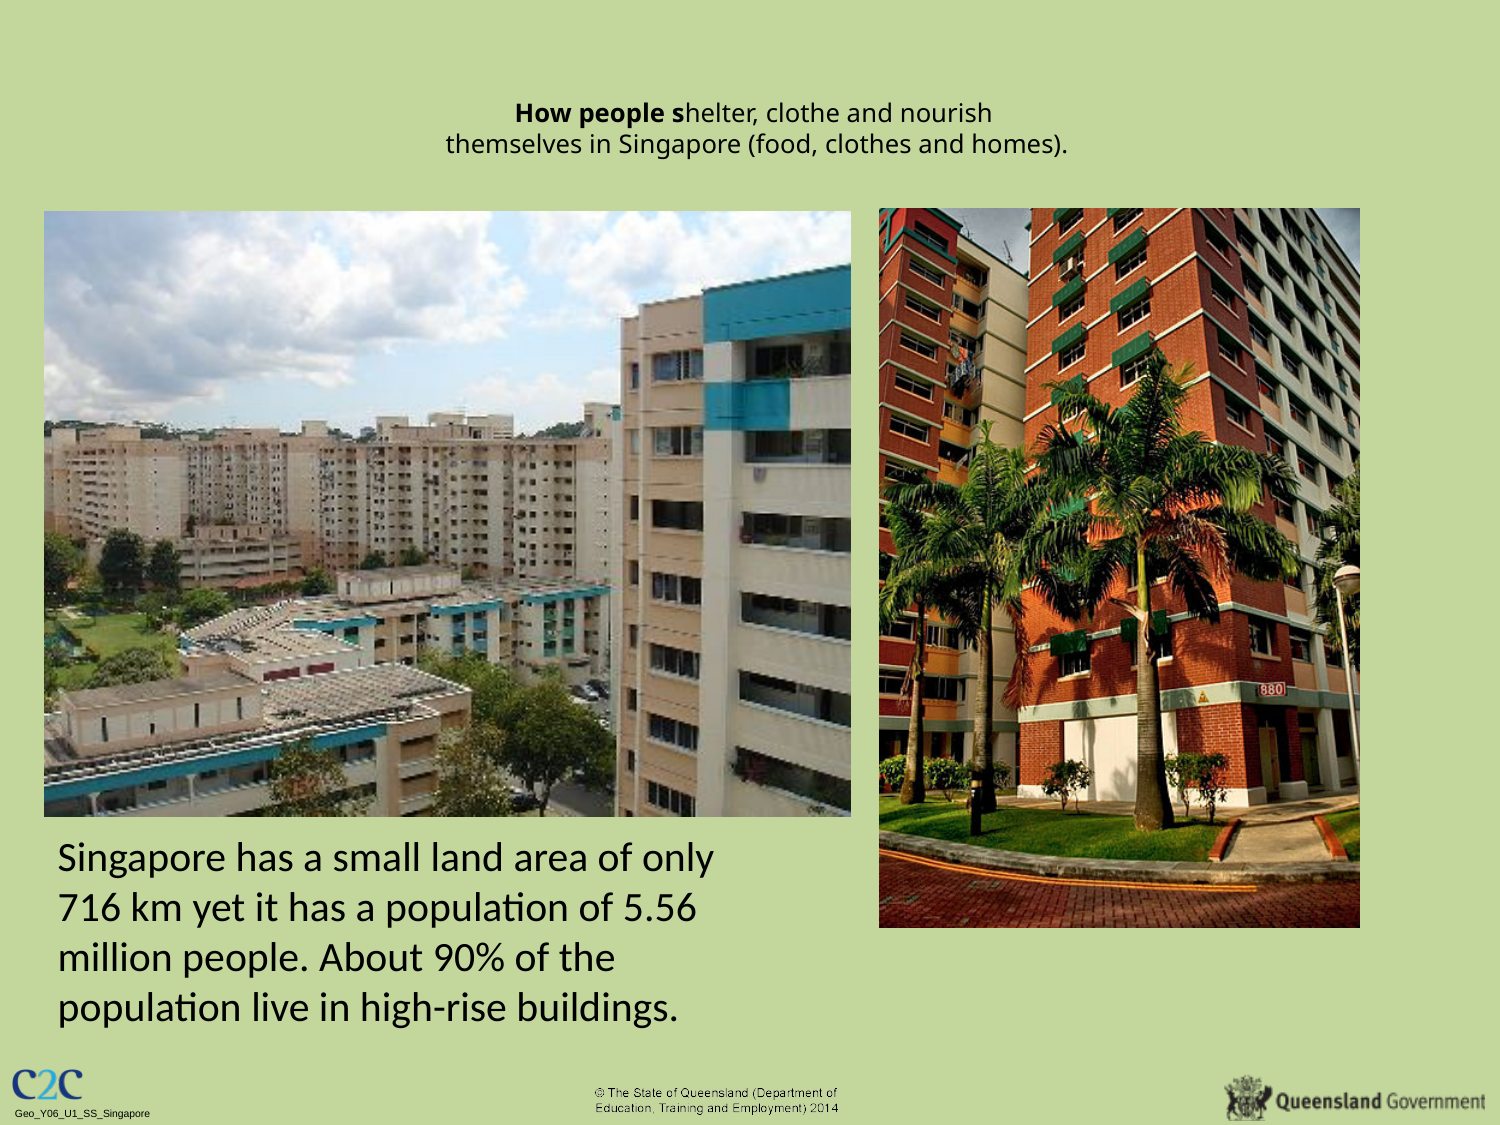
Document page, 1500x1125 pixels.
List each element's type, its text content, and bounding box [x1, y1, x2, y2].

picture [595, 1086, 838, 1116]
picture [879, 207, 1360, 928]
text_box How people shelter, clothe and nourish themselves in Singapore (food, clothes and homes). [82, 42, 1433, 231]
picture [43, 211, 851, 817]
picture [12, 1069, 83, 1100]
